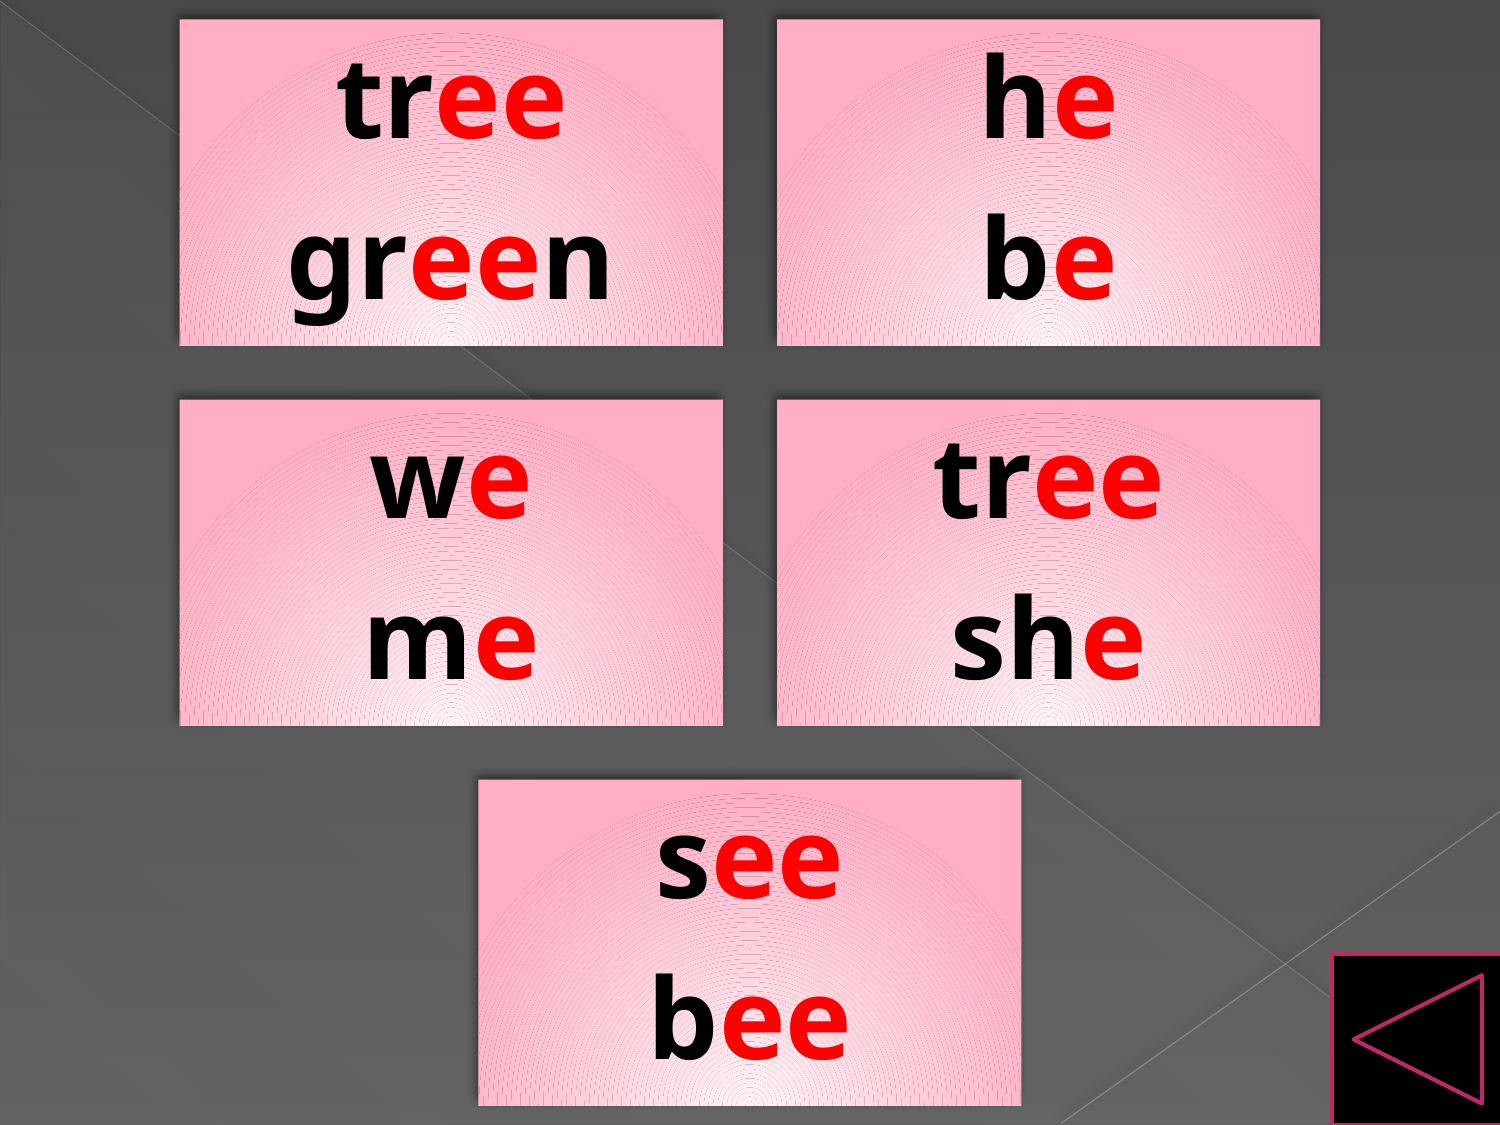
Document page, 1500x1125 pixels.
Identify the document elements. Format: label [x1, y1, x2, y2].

list [74, 18, 1426, 1107]
text_box [1330, 952, 1500, 1125]
